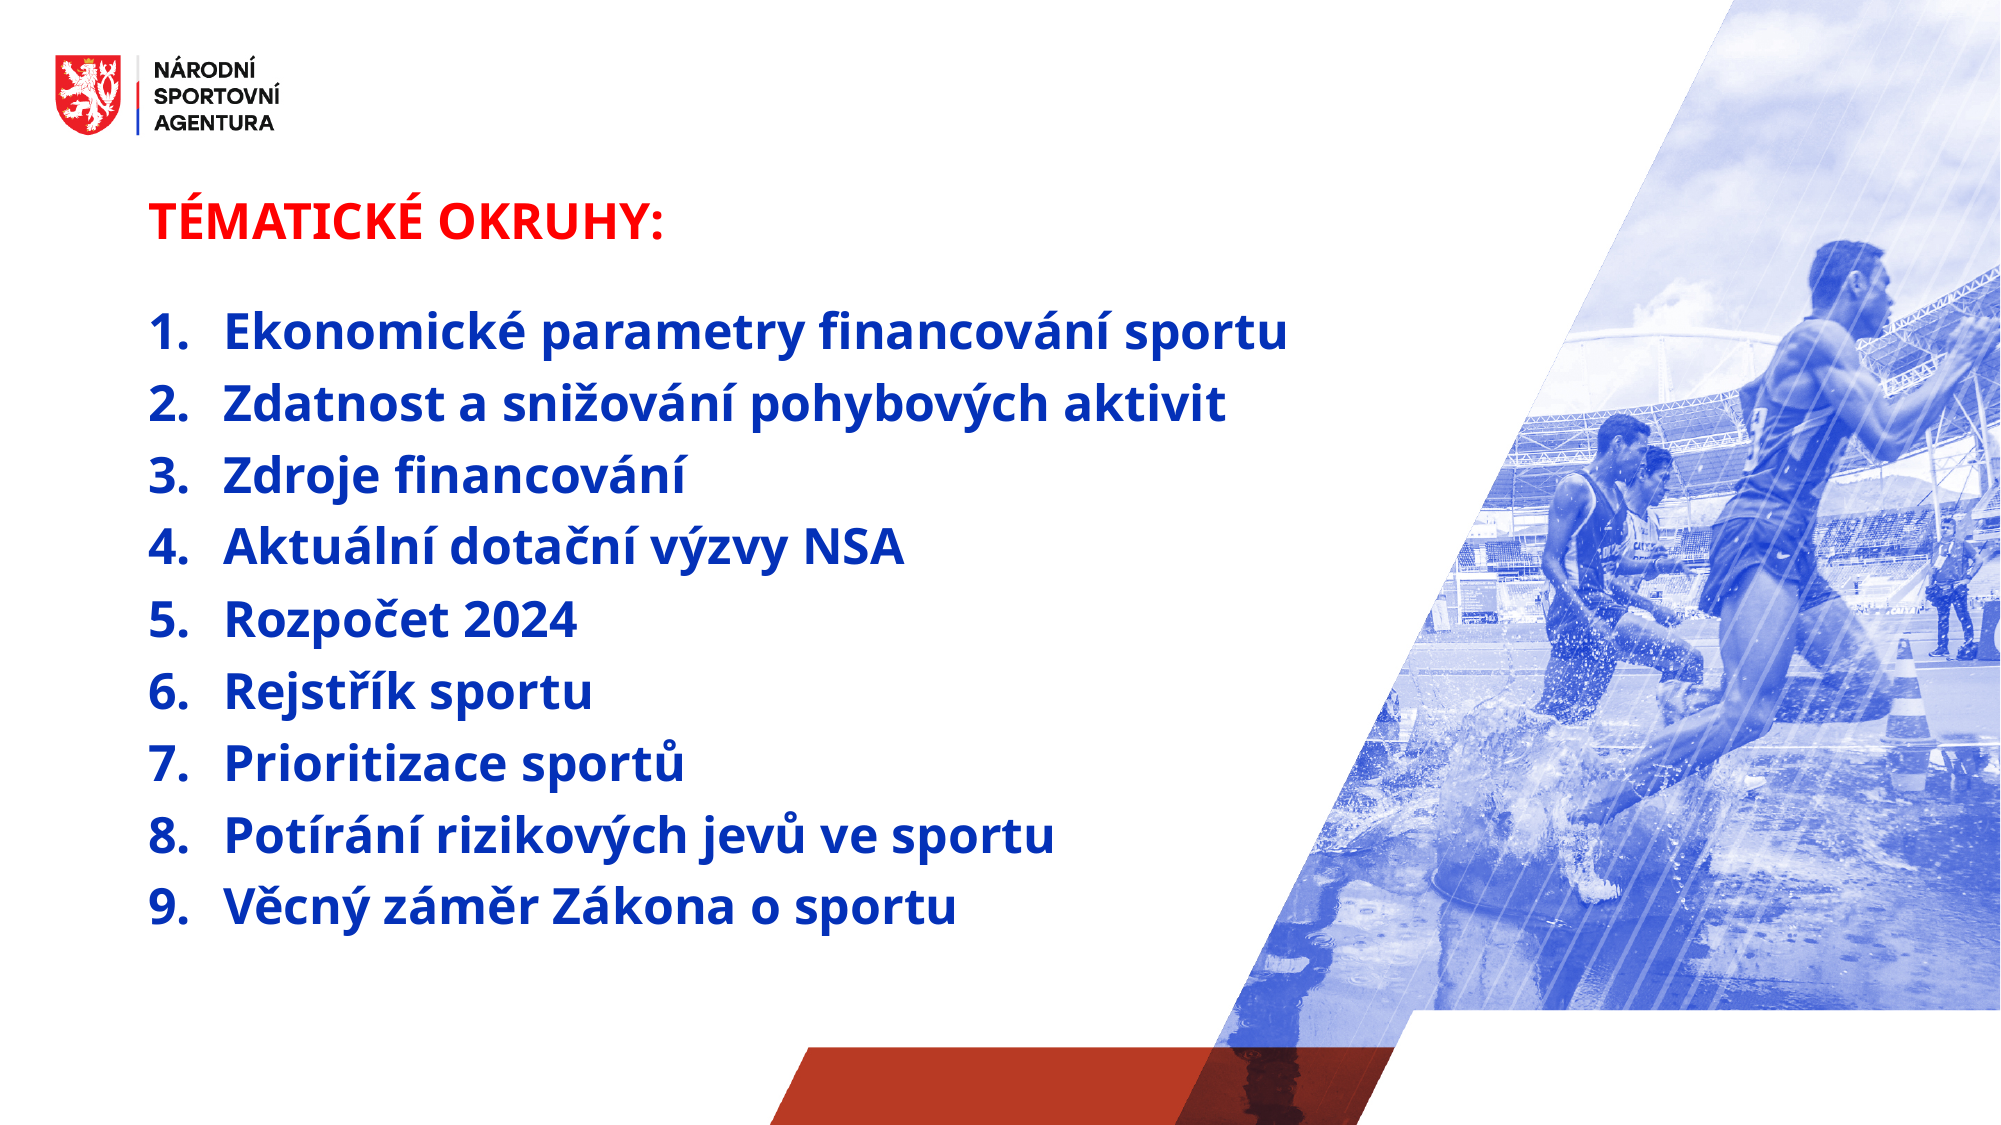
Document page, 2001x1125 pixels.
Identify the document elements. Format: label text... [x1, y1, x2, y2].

picture [0, 0, 2001, 1125]
text_box TÉMATICKÉ OKRUHY: Ekonomické parametry financování sportu Zdatnost a snižování pohybových aktivit Zdroje financování Aktuální dotační výzvy NSA Rozpočet 2024 Rejstřík sportu Prioritizace sportů Potírání rizikových jevů ve sportu Věcný záměr Zákona o sportu [133, 170, 1541, 977]
